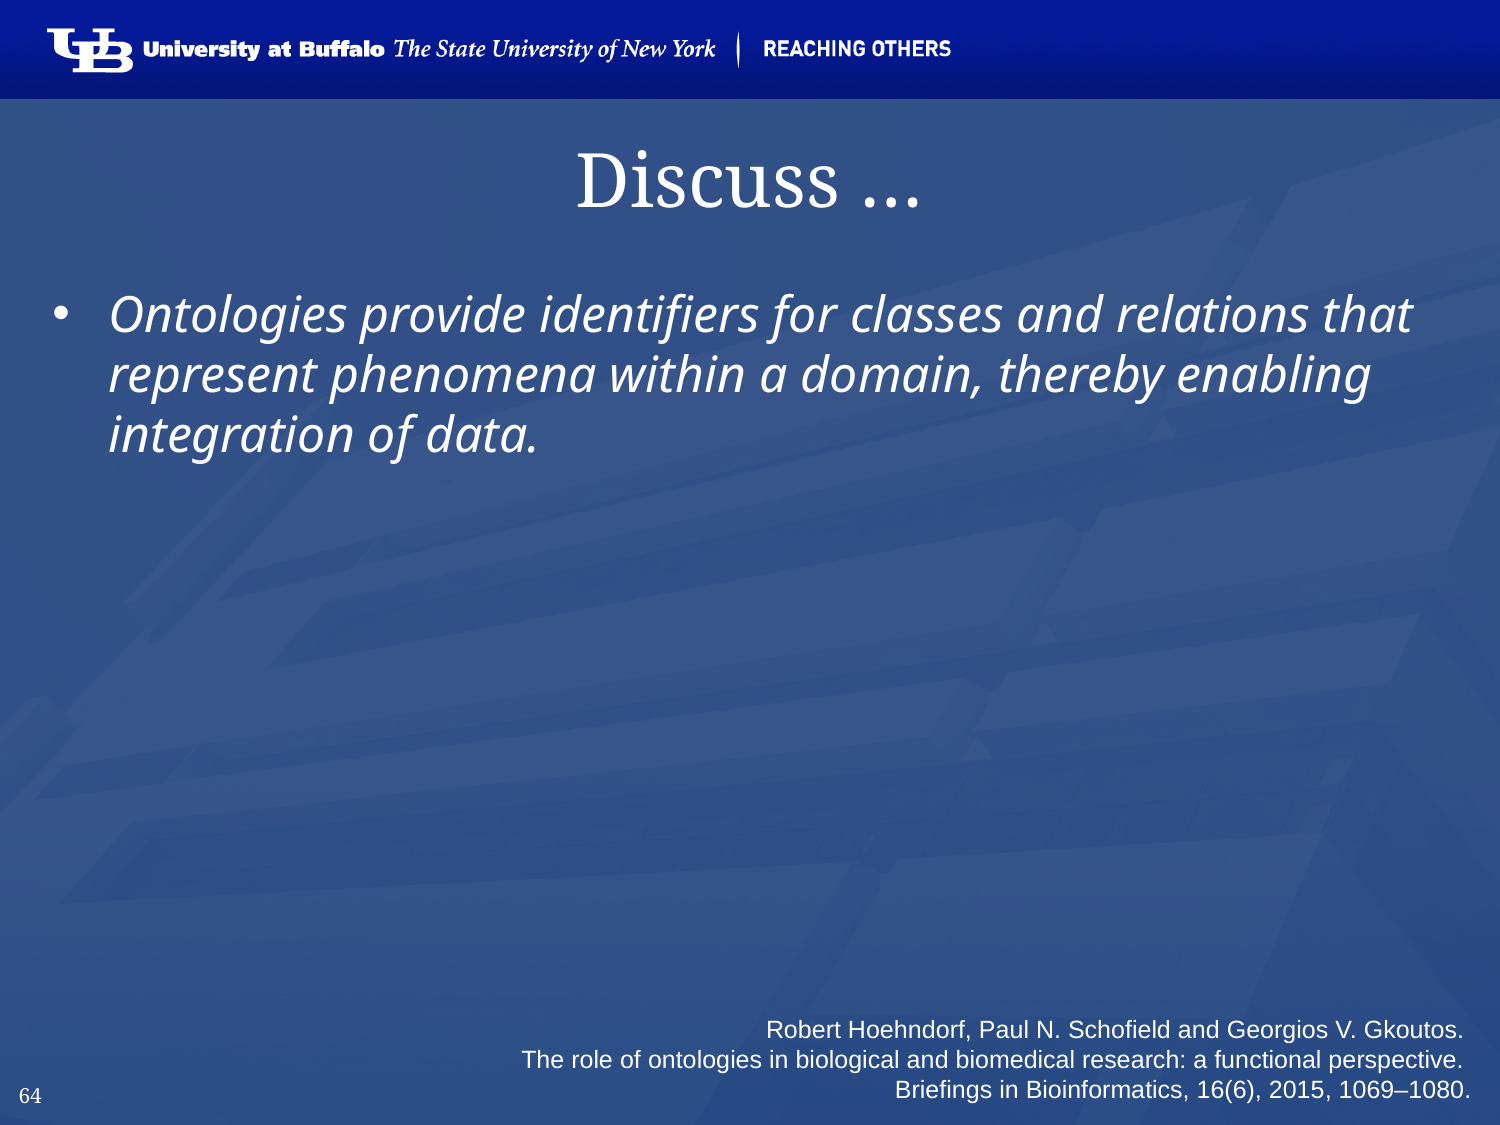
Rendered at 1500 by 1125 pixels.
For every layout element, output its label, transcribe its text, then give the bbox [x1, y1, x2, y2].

title Discuss … [37, 125, 1463, 250]
list Ontologies provide identifiers for classes and relations that represent phenomena within a domain, thereby enabling integration of data. [37, 275, 1463, 1088]
text_box Robert Hoehndorf, Paul N. Schofield and Georgios V. Gkoutos. The role of ontologies in biological and biomedical research: a functional perspective. Briefings in Bioinformatics, 16(6), 2015, 1069–1080. [399, 1006, 1488, 1112]
picture [0, 0, 1500, 99]
